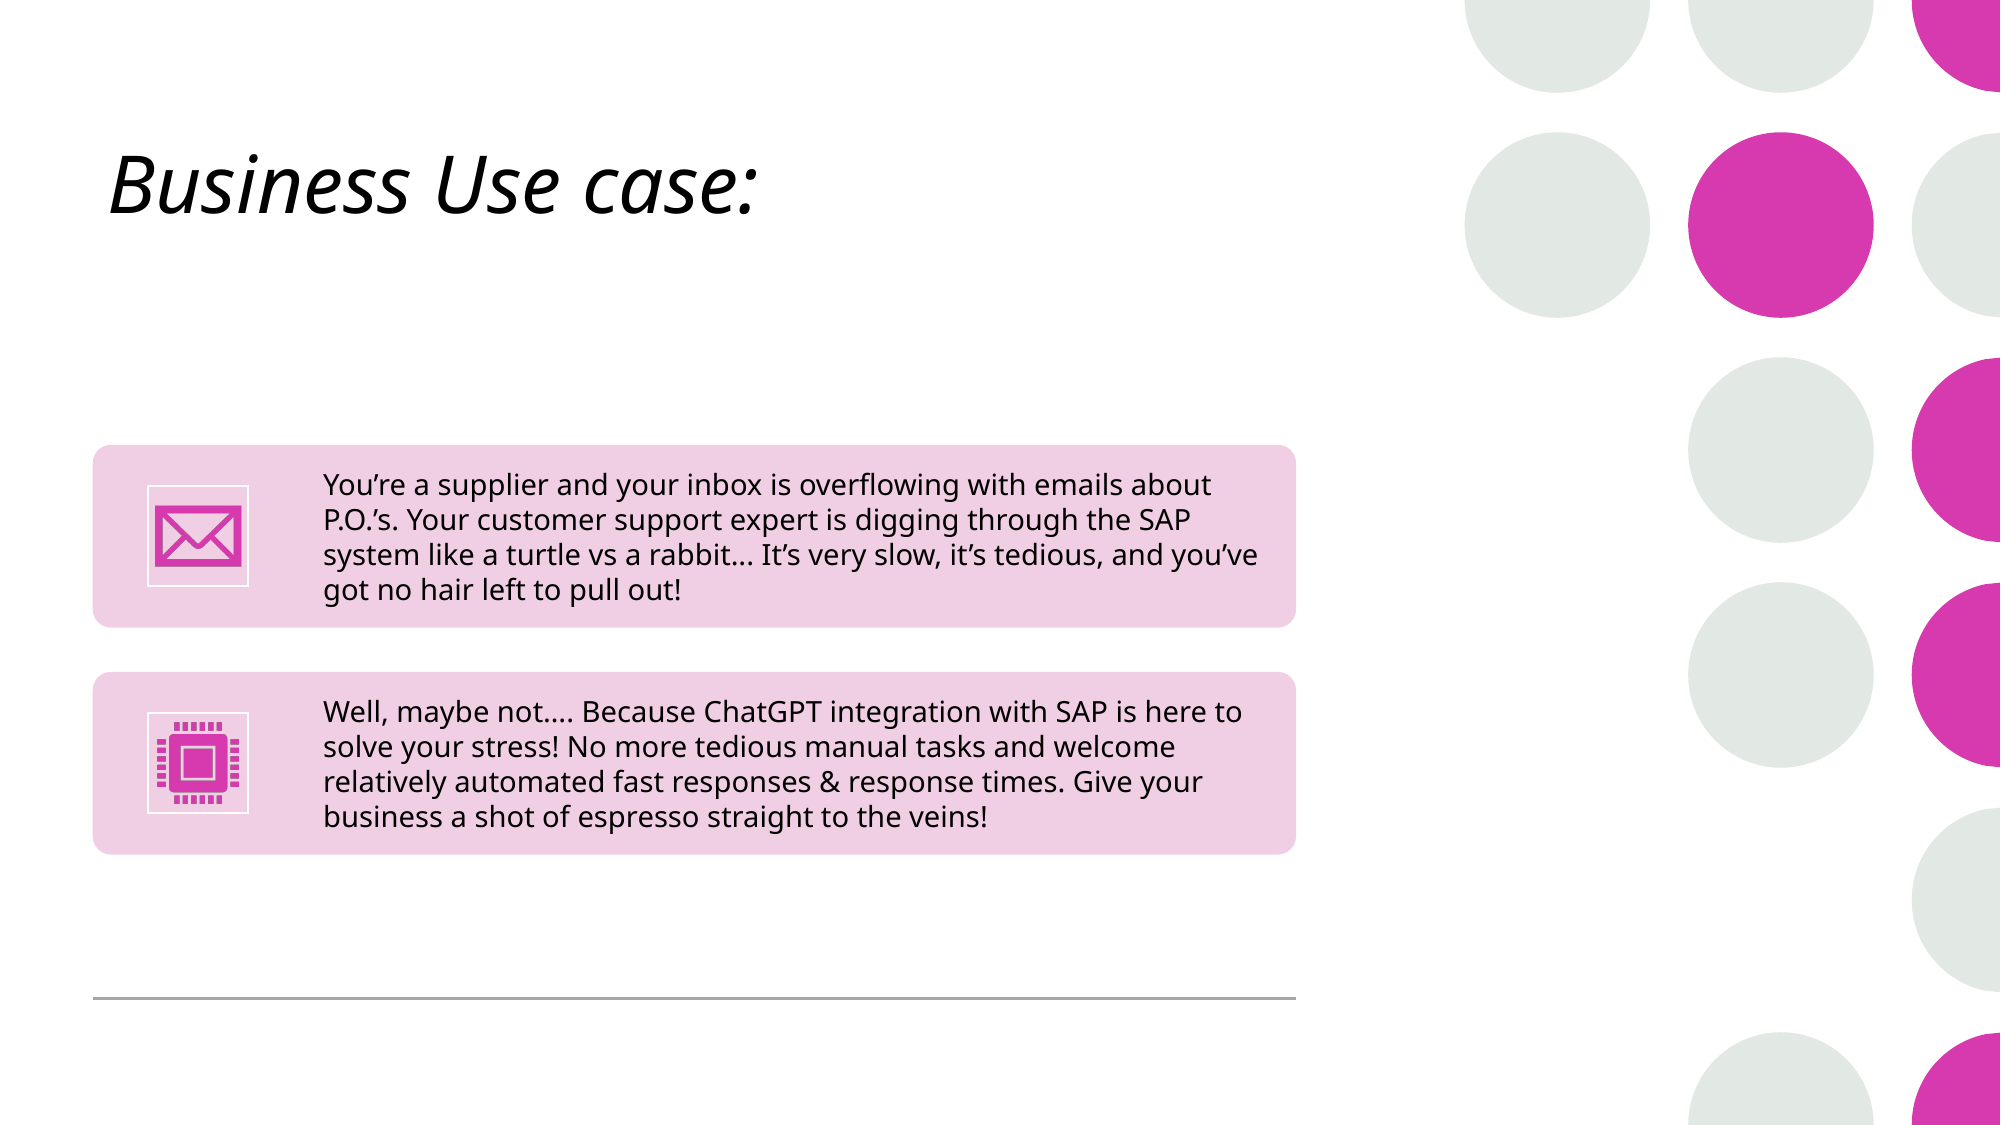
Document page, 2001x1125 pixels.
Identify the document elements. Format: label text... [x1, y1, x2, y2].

title Business Use case: [92, 126, 1297, 335]
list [92, 354, 1297, 946]
